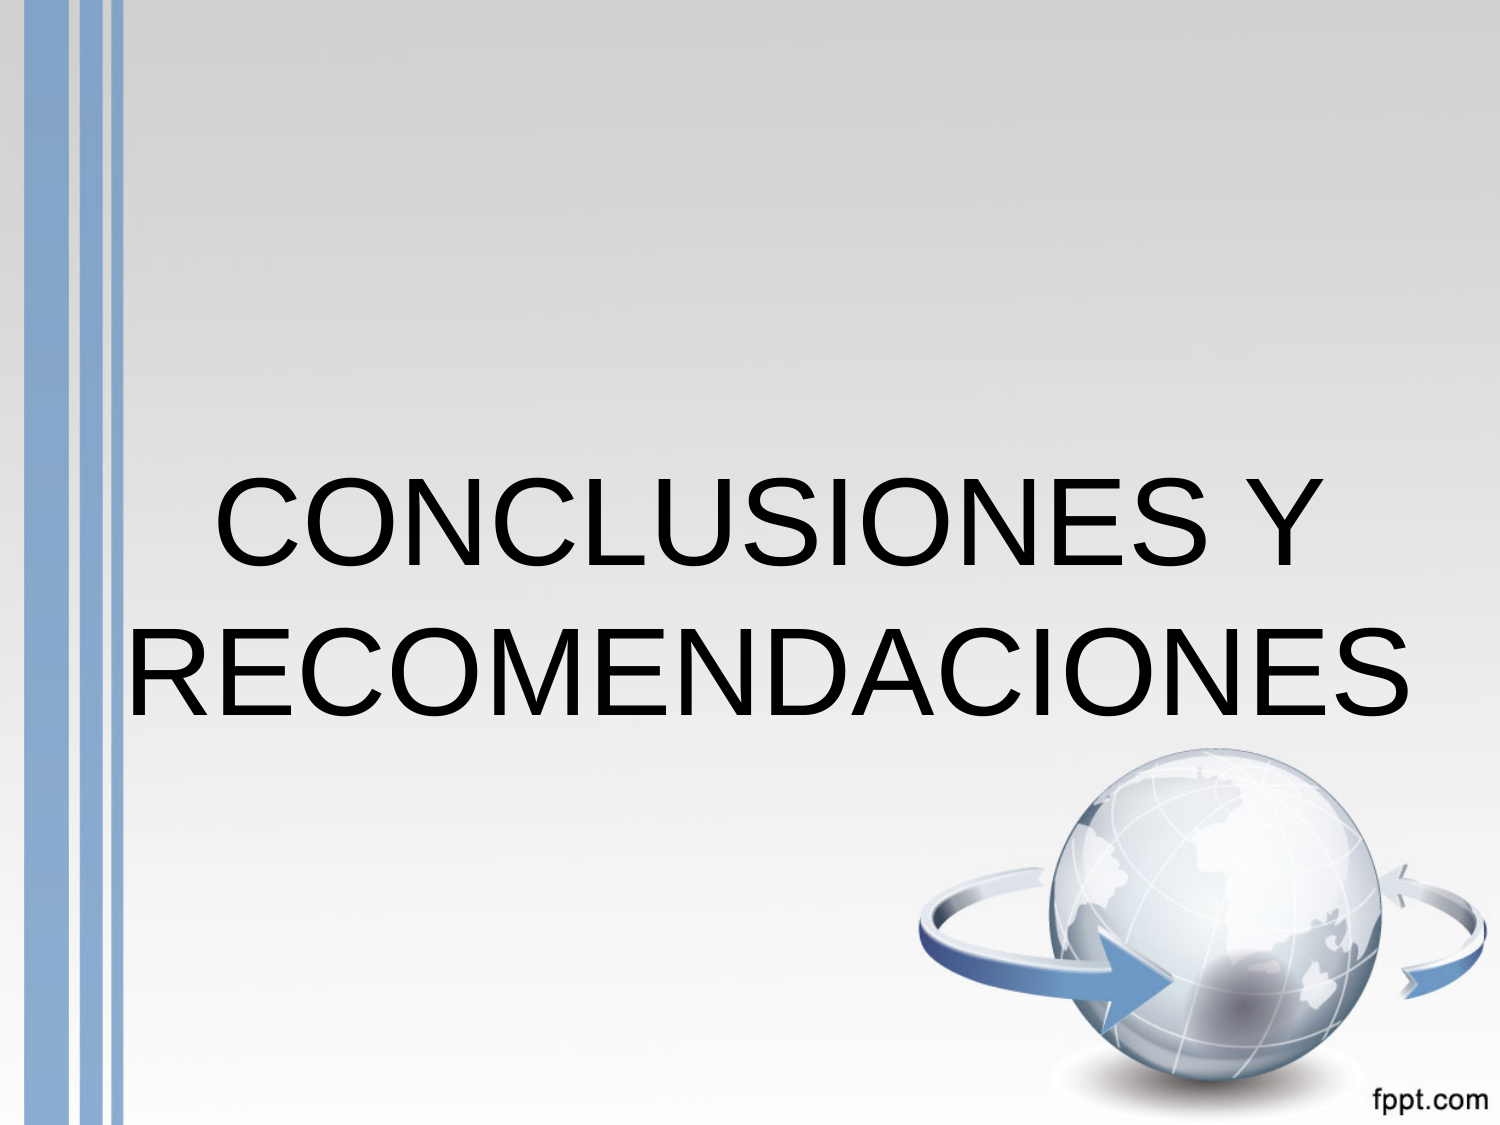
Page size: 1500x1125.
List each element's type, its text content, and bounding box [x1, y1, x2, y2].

title CONCLUSIONES Y RECOMENDACIONES [102, 280, 1436, 749]
picture [0, 0, 1500, 1125]
